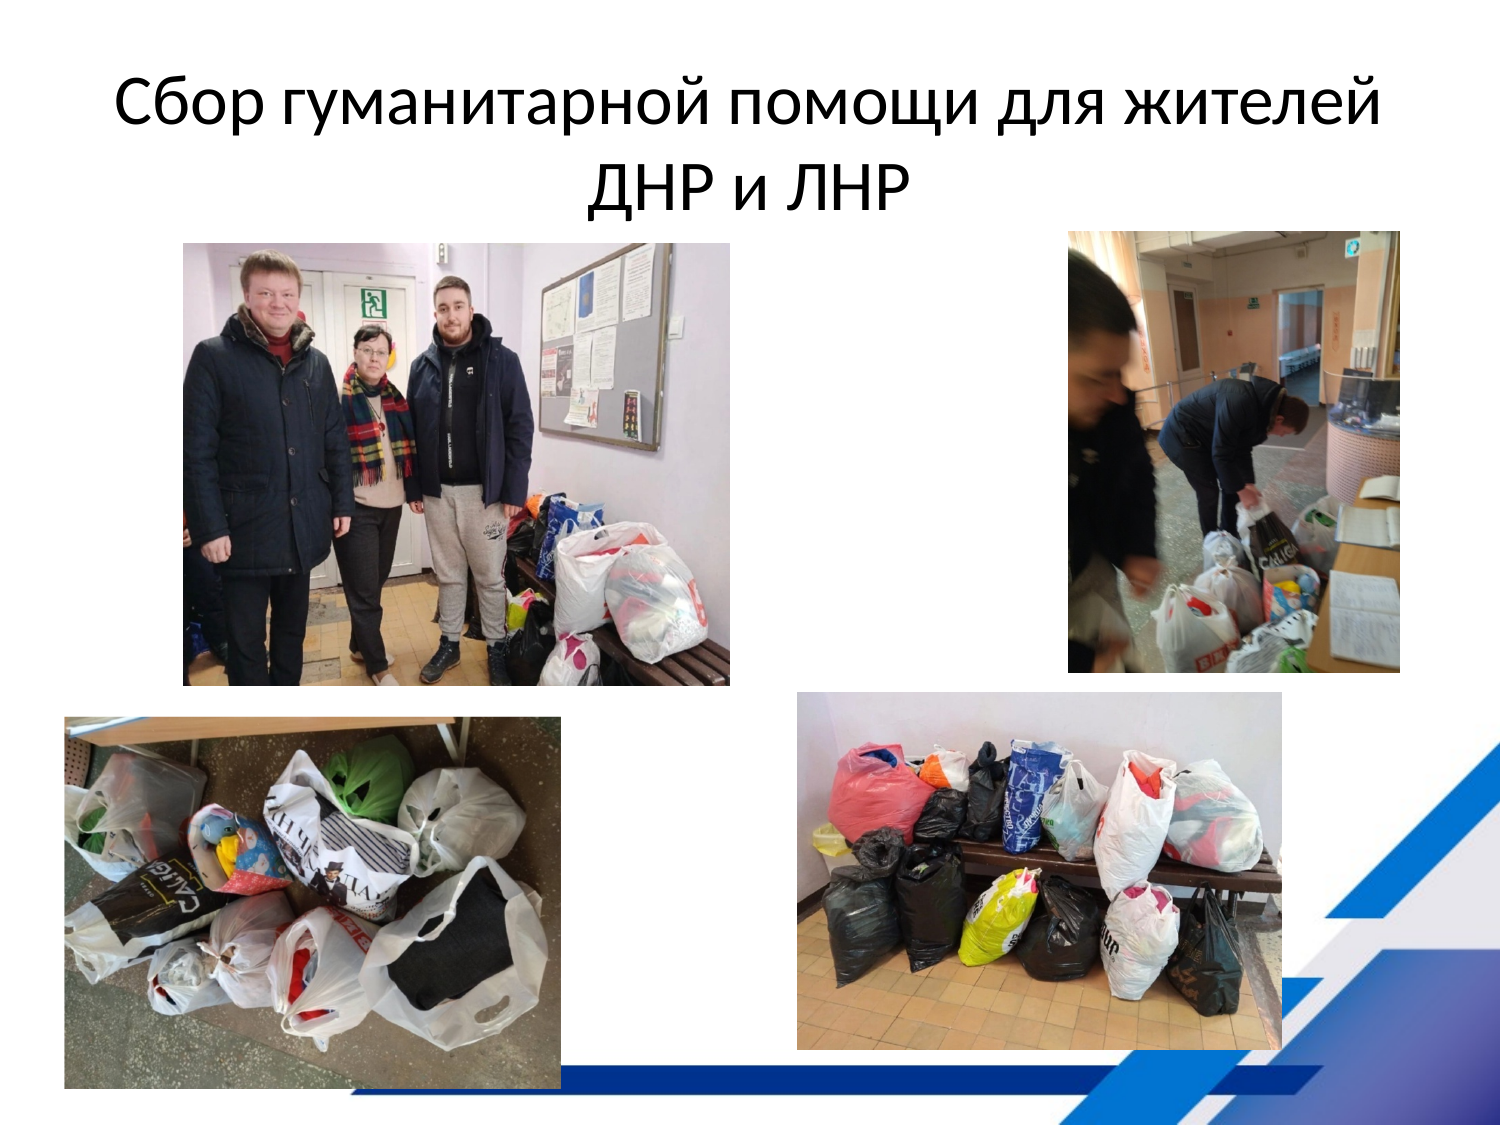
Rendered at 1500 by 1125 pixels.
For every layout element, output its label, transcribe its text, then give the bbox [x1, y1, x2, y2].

title Сбор гуманитарной помощи для жителей ДНР и ЛНР [75, 45, 1425, 233]
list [182, 243, 731, 687]
picture [0, 0, 1500, 1125]
